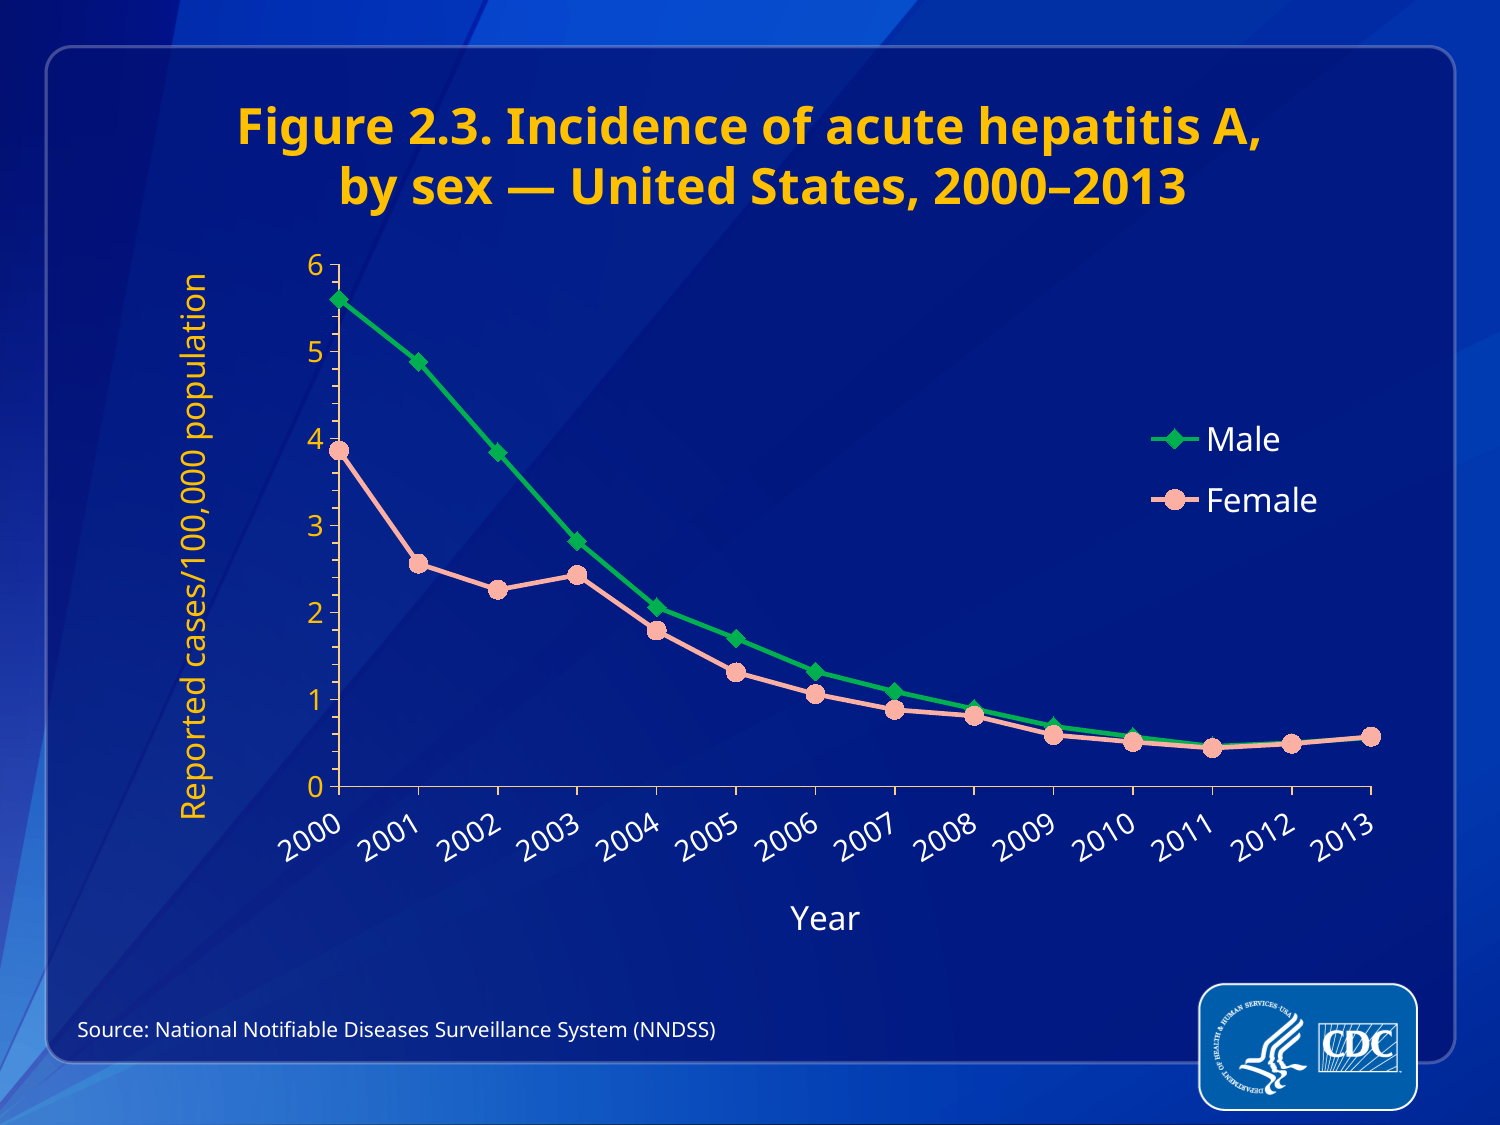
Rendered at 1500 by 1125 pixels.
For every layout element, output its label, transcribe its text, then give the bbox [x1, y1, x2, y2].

text_box Source: National Notifiable Diseases Surveillance System (NNDSS) [62, 1009, 1238, 1050]
title Figure 2.3. Incidence of acute hepatitis A, by sex — United States, 2000–2013 [75, 87, 1425, 263]
chart [149, 228, 1500, 976]
picture [0, 0, 1500, 1125]
